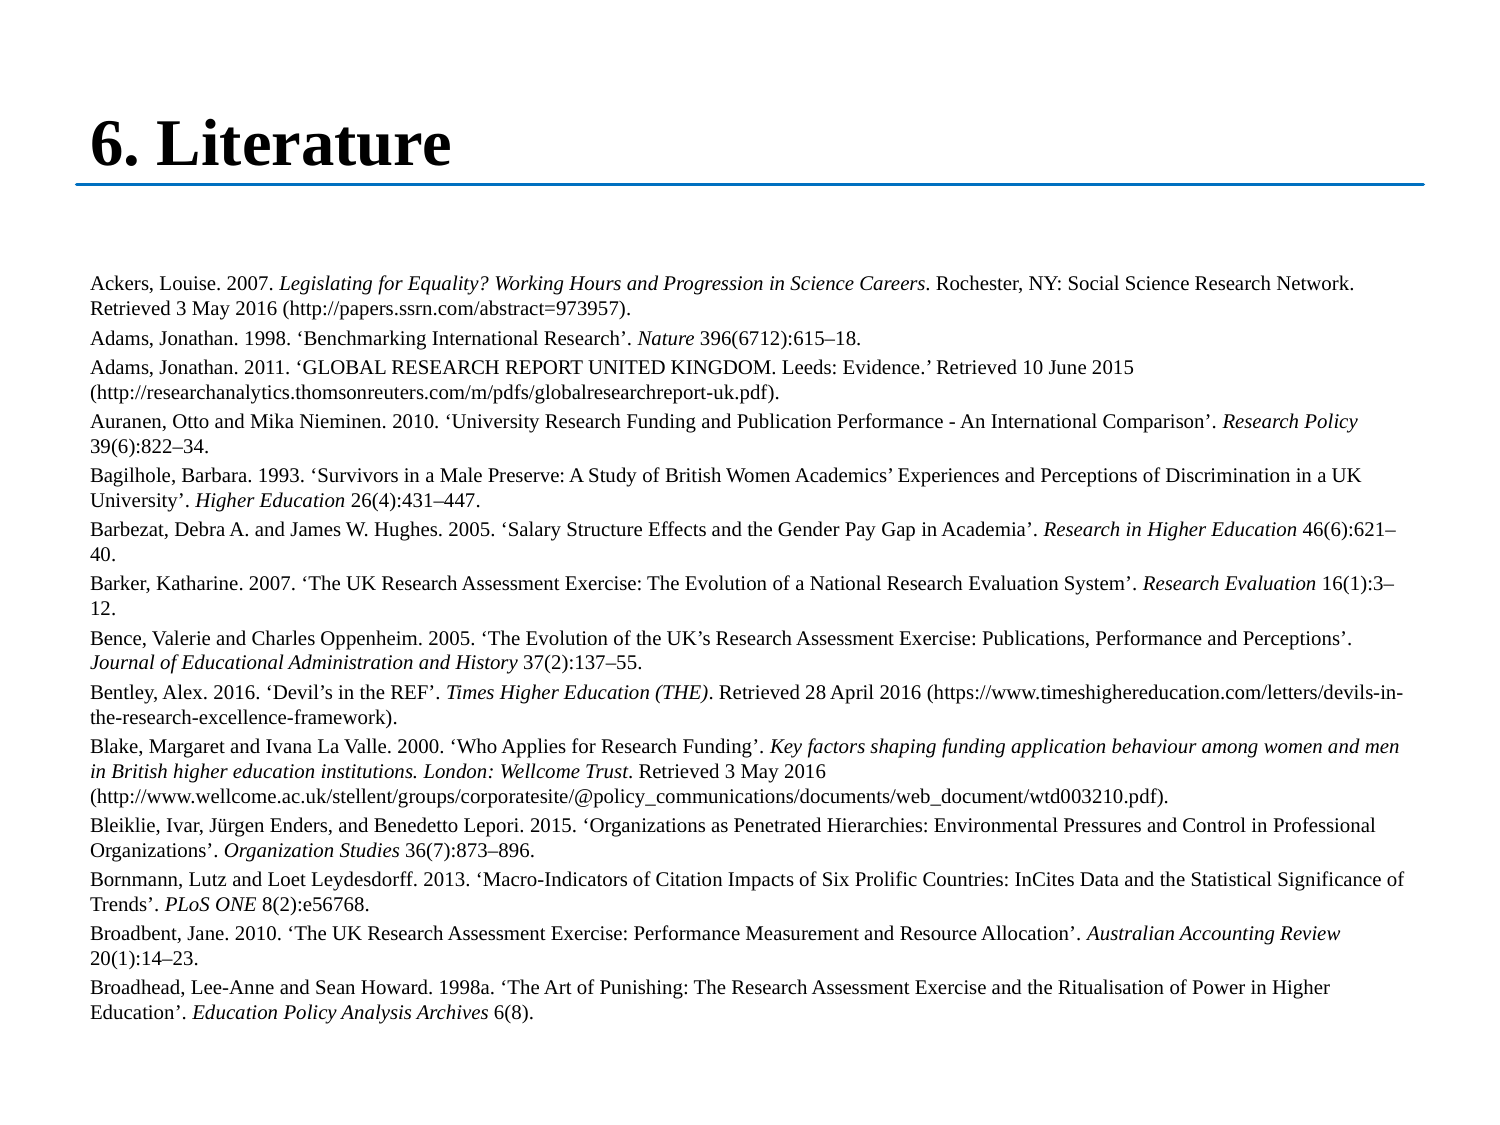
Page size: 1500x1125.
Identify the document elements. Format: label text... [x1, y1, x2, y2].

list Ackers, Louise. 2007. Legislating for Equality? Working Hours and Progression in Science Careers. Rochester, NY: Social Science Research Network. Retrieved 3 May 2016 (http://papers.ssrn.com/abstract=973957). Adams, Jonathan. 1998. ‘Benchmarking International Research’. Nature 396(6712):615–18. Adams, Jonathan. 2011. ‘GLOBAL RESEARCH REPORT UNITED KINGDOM. Leeds: Evidence.’ Retrieved 10 June 2015 (http://researchanalytics.thomsonreuters.com/m/pdfs/globalresearchreport-uk.pdf). Auranen, Otto and Mika Nieminen. 2010. ‘University Research Funding and Publication Performance - An International Comparison’. Research Policy 39(6):822–34. Bagilhole, Barbara. 1993. ‘Survivors in a Male Preserve: A Study of British Women Academics’ Experiences and Perceptions of Discrimination in a UK University’. Higher Education 26(4):431–447. Barbezat, Debra A. and James W. Hughes. 2005. ‘Salary Structure Effects and the Gender Pay Gap in Academia’. Research in Higher Education 46(6):621–40. Barker, Katharine. 2007. ‘The UK Research Assessment Exercise: The Evolution of a National Research Evaluation System’. Research Evaluation 16(1):3–12. Bence, Valerie and Charles Oppenheim. 2005. ‘The Evolution of the UK’s Research Assessment Exercise: Publications, Performance and Perceptions’. Journal of Educational Administration and History 37(2):137–55. Bentley, Alex. 2016. ‘Devil’s in the REF’. Times Higher Education (THE). Retrieved 28 April 2016 (https://www.timeshighereducation.com/letters/devils-in-the-research-excellence-framework). Blake, Margaret and Ivana La Valle. 2000. ‘Who Applies for Research Funding’. Key factors shaping funding application behaviour among women and men in British higher education institutions. London: Wellcome Trust. Retrieved 3 May 2016 (http://www.wellcome.ac.uk/stellent/groups/corporatesite/@policy_communications/documents/web_document/wtd003210.pdf). Bleiklie, Ivar, Jürgen Enders, and Benedetto Lepori. 2015. ‘Organizations as Penetrated Hierarchies: Environmental Pressures and Control in Professional Organizations’. Organization Studies 36(7):873–896. Bornmann, Lutz and Loet Leydesdorff. 2013. ‘Macro-Indicators of Citation Impacts of Six Prolific Countries: InCites Data and the Statistical Significance of Trends’. PLoS ONE 8(2):e56768. Broadbent, Jane. 2010. ‘The UK Research Assessment Exercise: Performance Measurement and Resource Allocation’. Australian Accounting Review 20(1):14–23. Broadhead, Lee-Anne and Sean Howard. 1998a. ‘The Art of Punishing: The Research Assessment Exercise and the Ritualisation of Power in Higher Education’. Education Policy Analysis Archives 6(8). [75, 262, 1425, 1005]
title 6. Literature [75, 45, 1425, 233]
